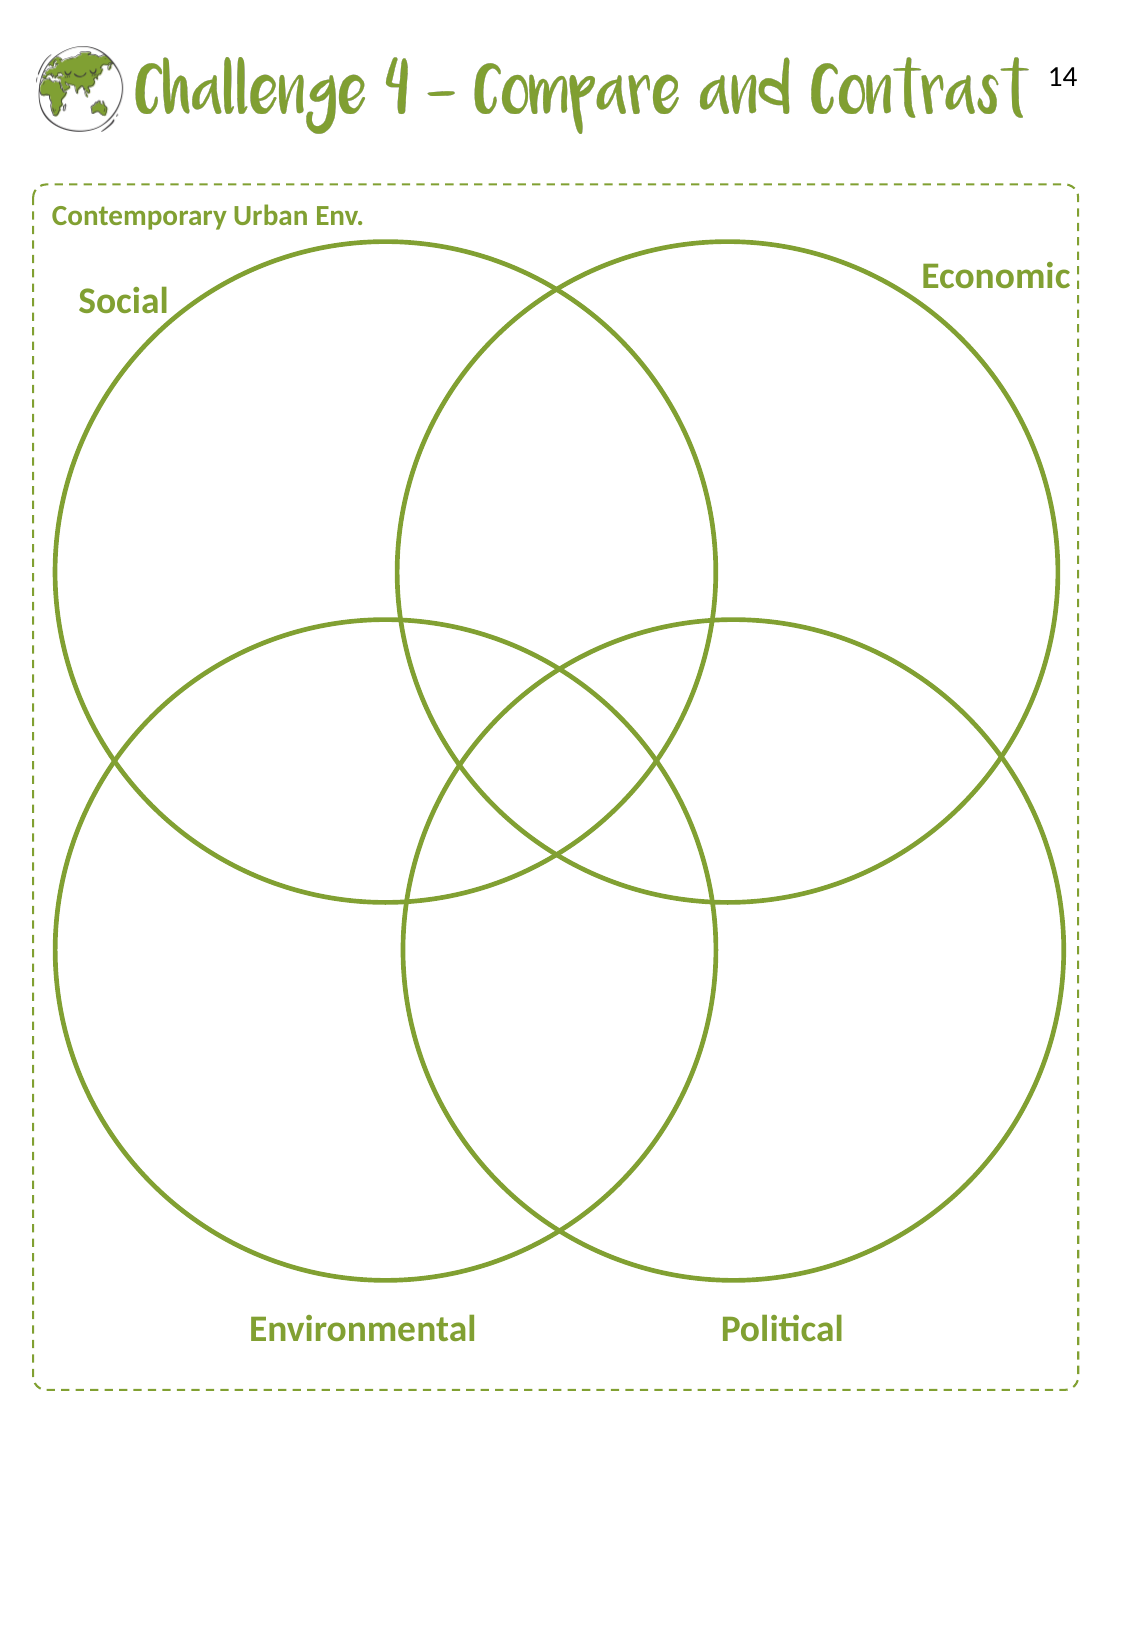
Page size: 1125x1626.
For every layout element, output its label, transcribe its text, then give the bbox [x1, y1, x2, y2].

text_box Environmental [234, 1296, 492, 1357]
picture [32, 27, 1047, 151]
text_box [401, 618, 1065, 1282]
text_box Economic [1079, 243, 1086, 304]
text_box [54, 618, 559, 1282]
text_box Contemporary Urban Env. [32, 183, 1080, 1391]
text_box Political [705, 1296, 860, 1357]
text_box 14 [1047, 50, 1107, 100]
